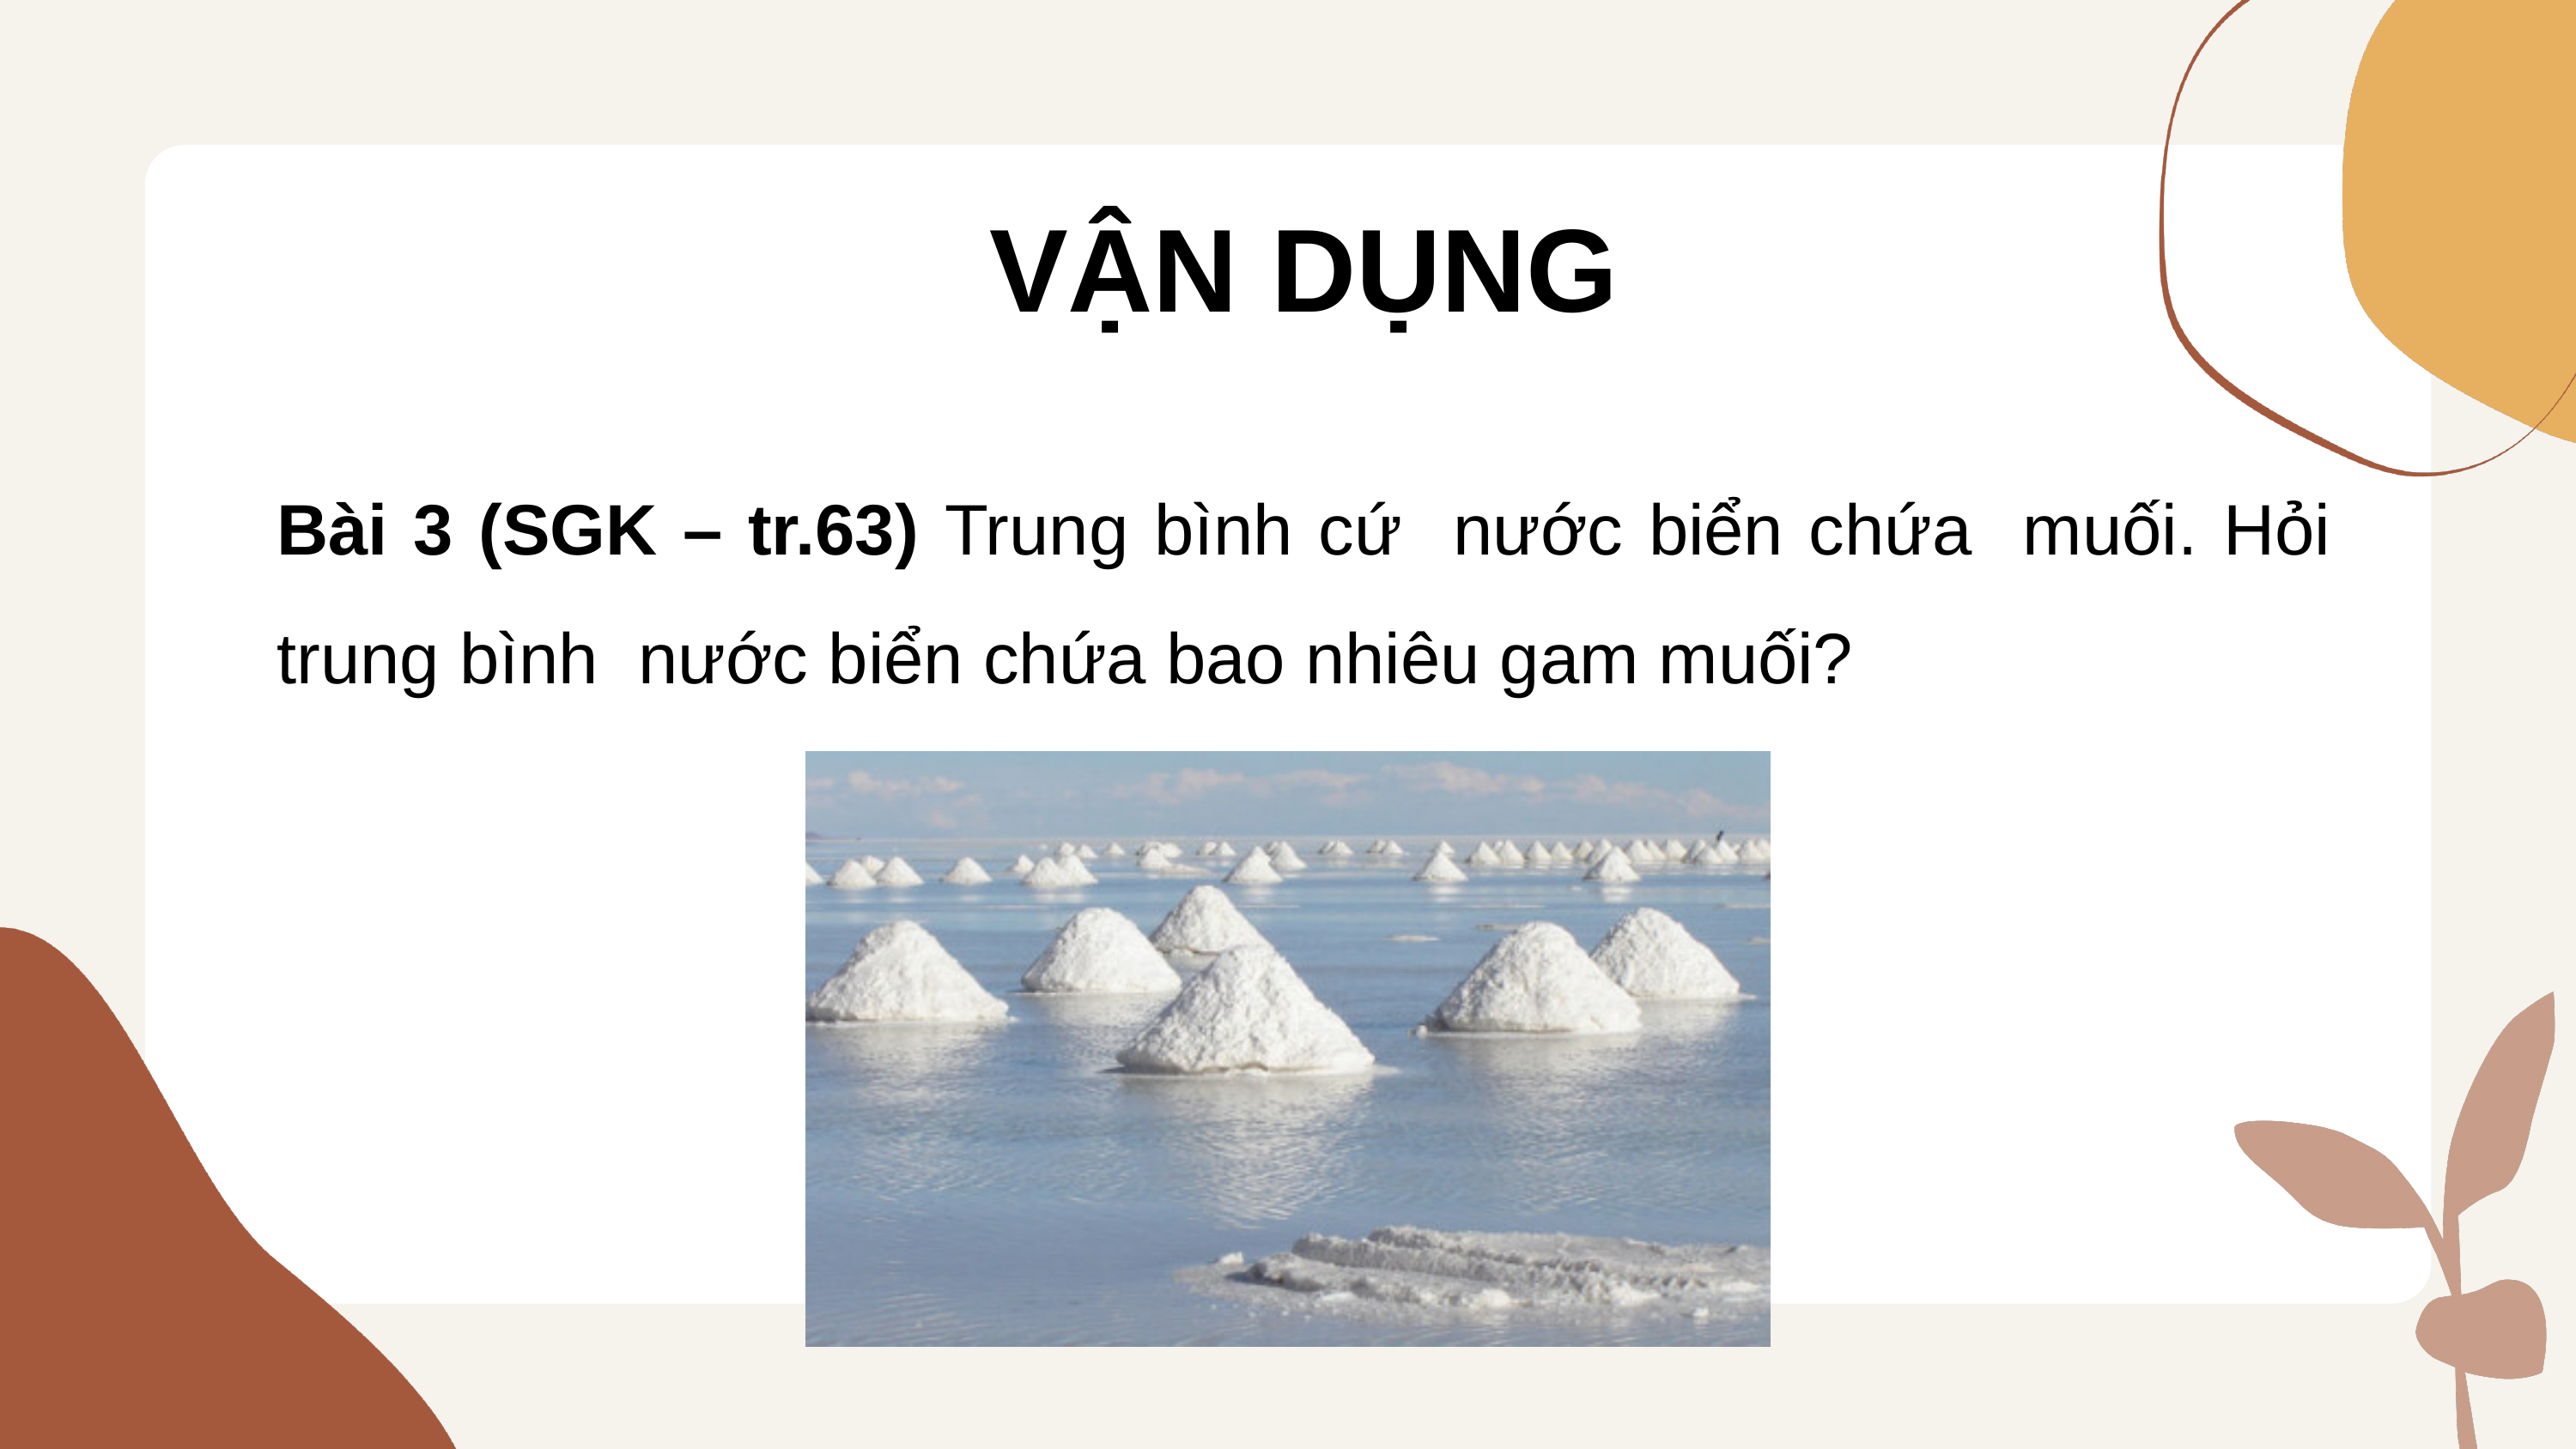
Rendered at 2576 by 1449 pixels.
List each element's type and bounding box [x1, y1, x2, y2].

picture [805, 750, 1771, 1347]
text_box [144, 144, 2432, 1304]
picture [2233, 991, 2556, 1449]
picture [2041, 0, 2576, 606]
picture [0, 863, 677, 1449]
